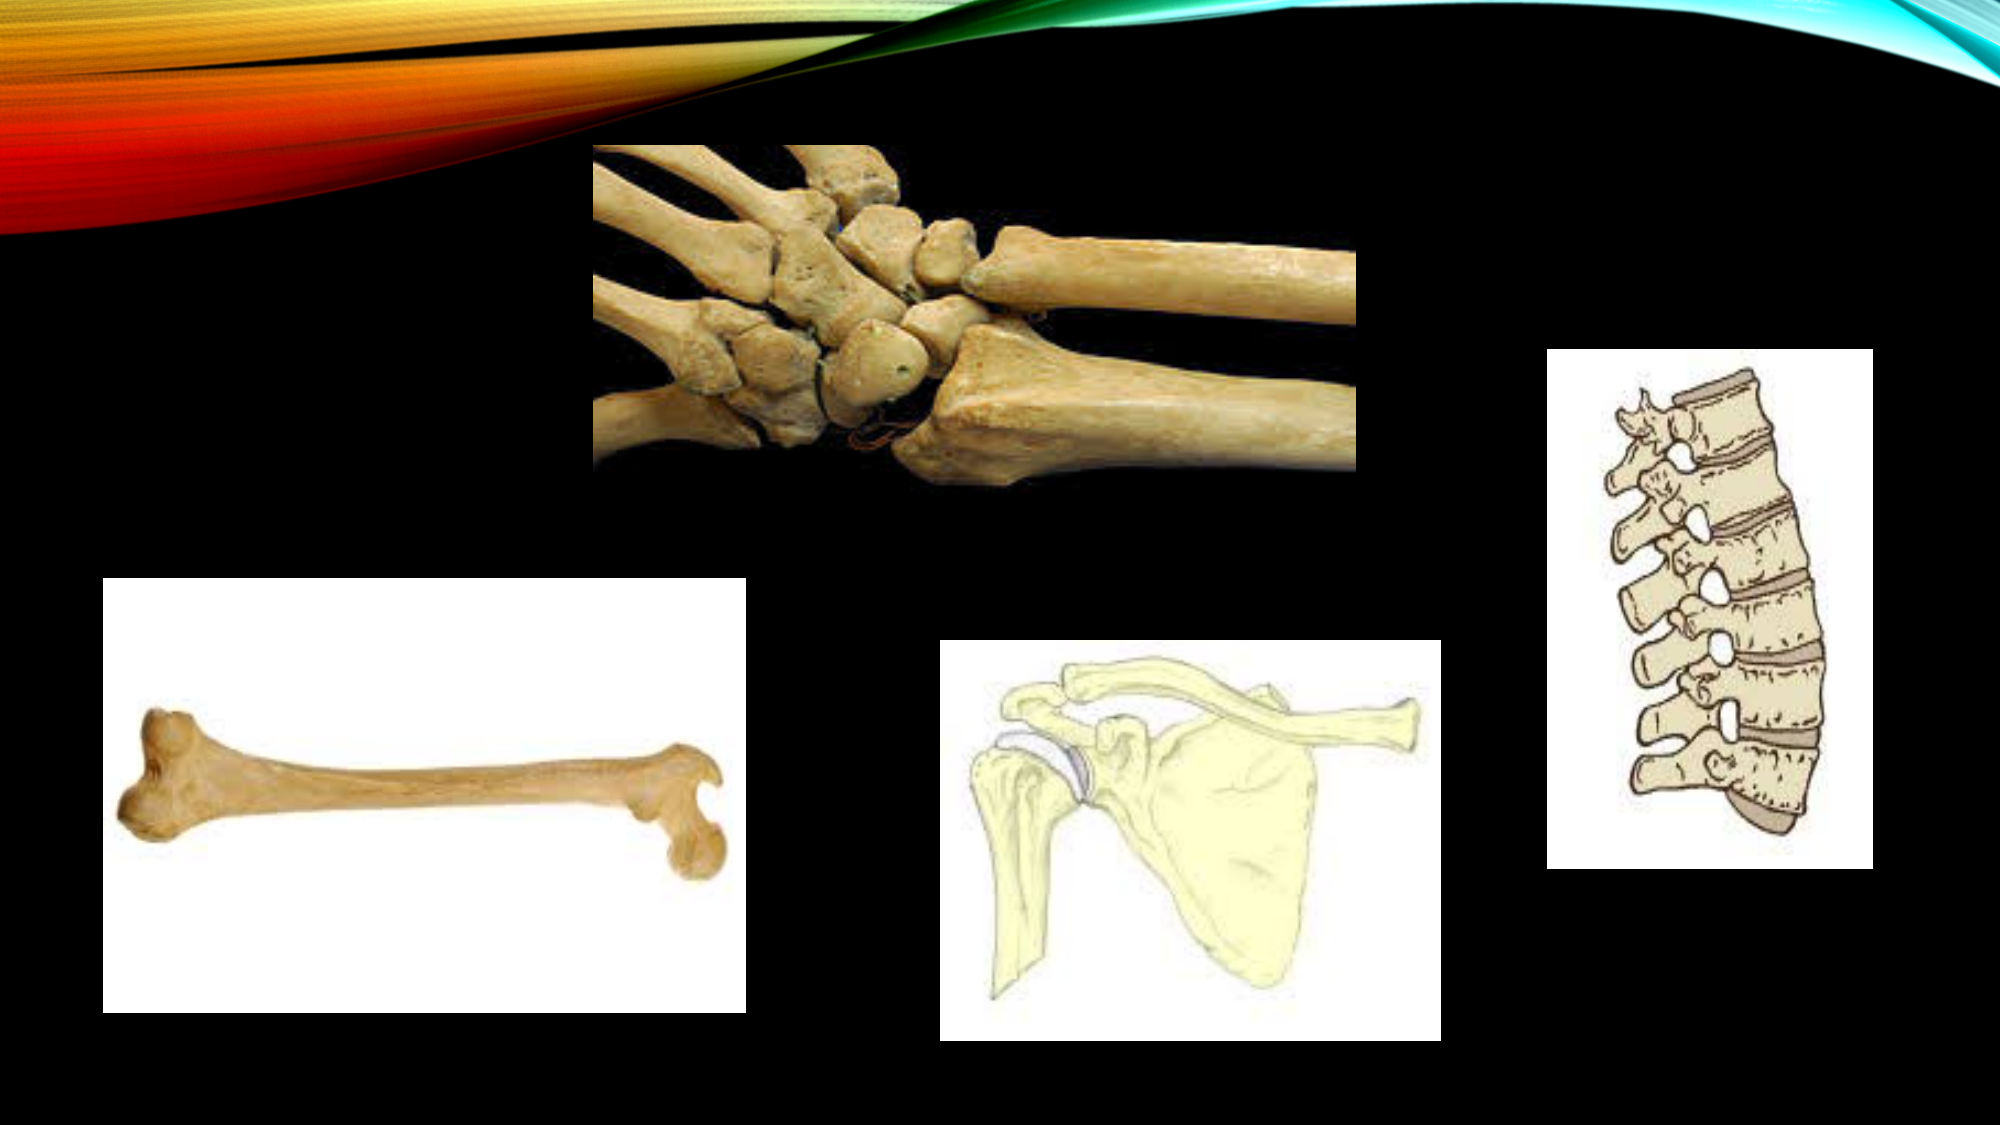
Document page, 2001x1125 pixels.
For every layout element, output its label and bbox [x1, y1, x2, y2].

picture [0, 0, 2000, 508]
picture [1547, 349, 1874, 869]
picture [102, 577, 747, 1013]
picture [940, 640, 1441, 1042]
